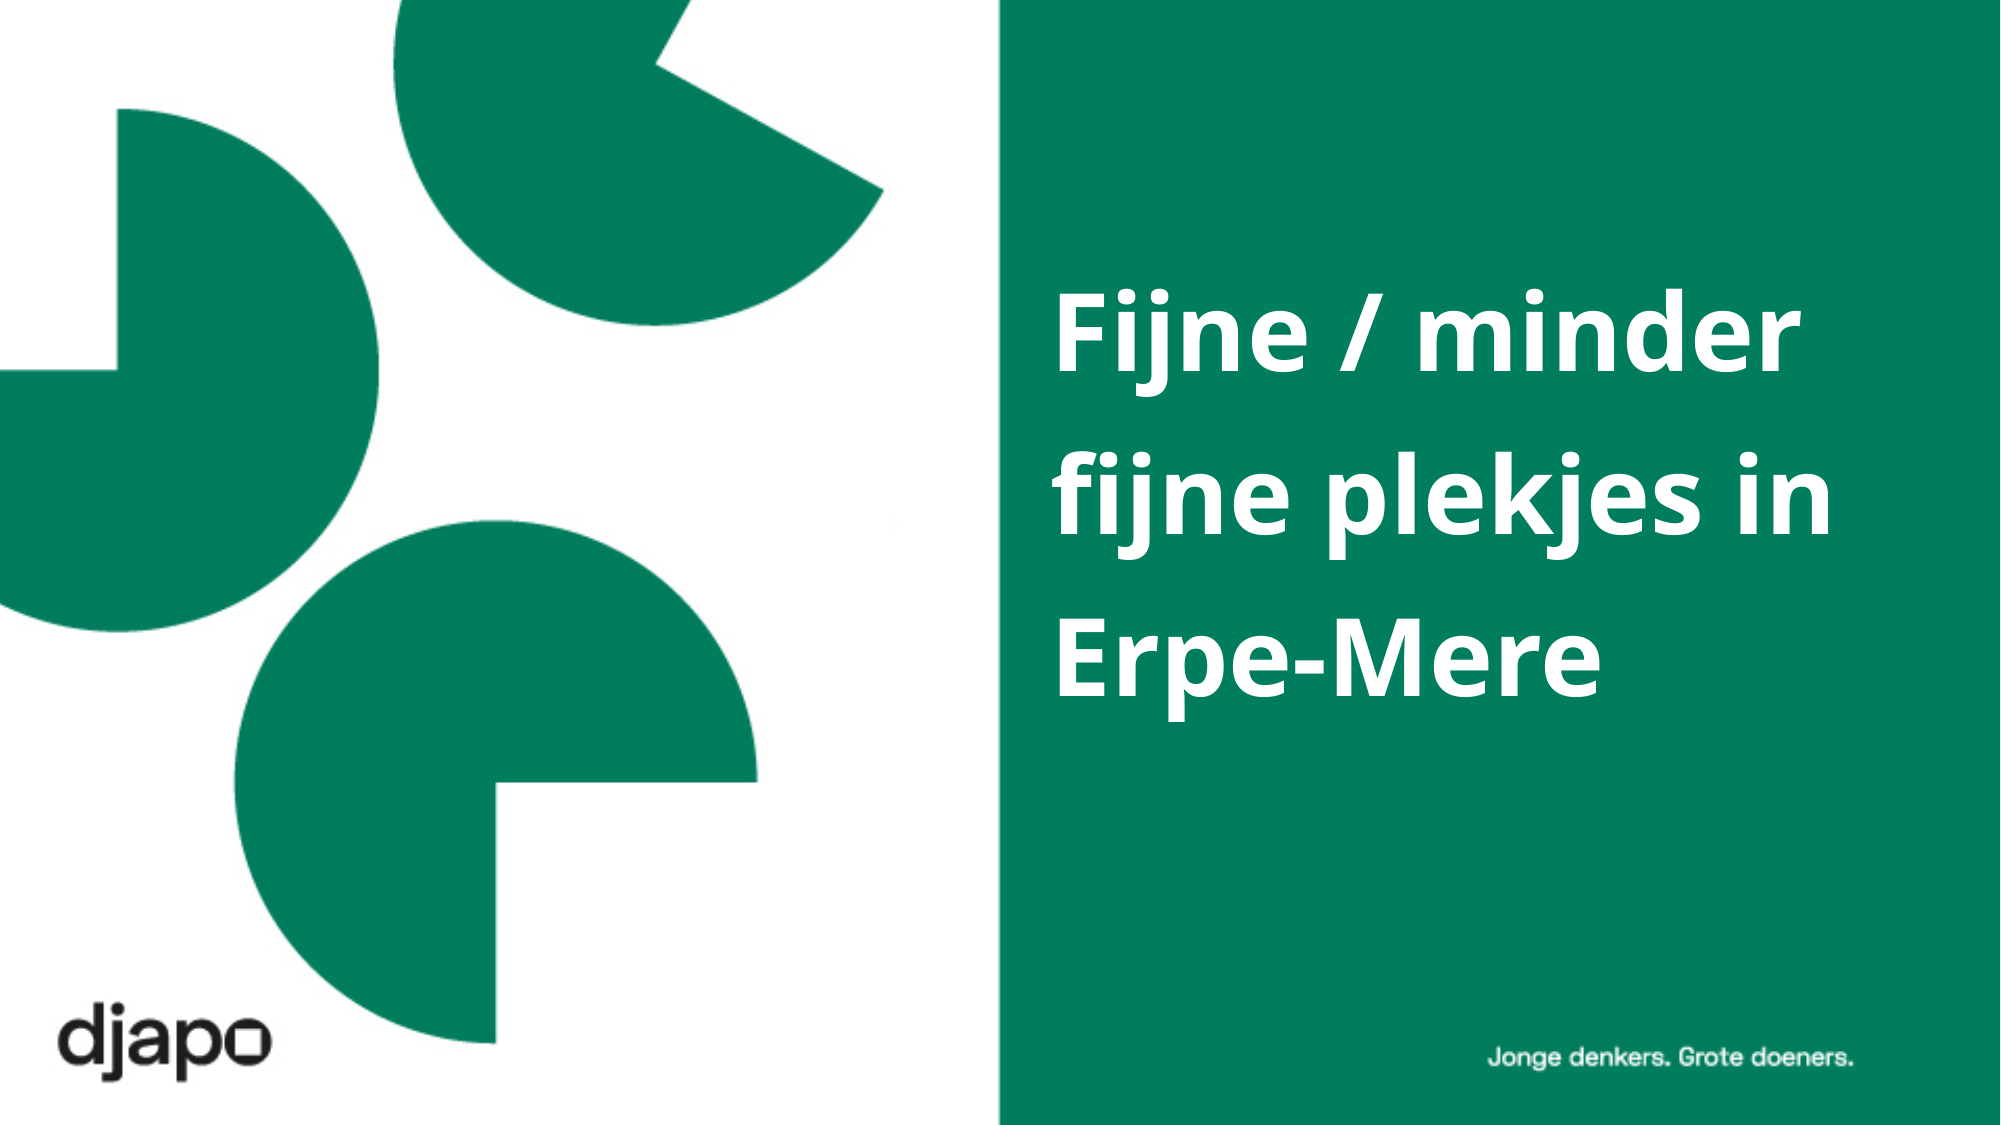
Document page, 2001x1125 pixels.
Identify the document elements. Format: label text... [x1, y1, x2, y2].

title Fijne / minder fijne plekjes in Erpe-Mere [1035, 223, 1948, 563]
picture [0, 0, 2001, 1125]
